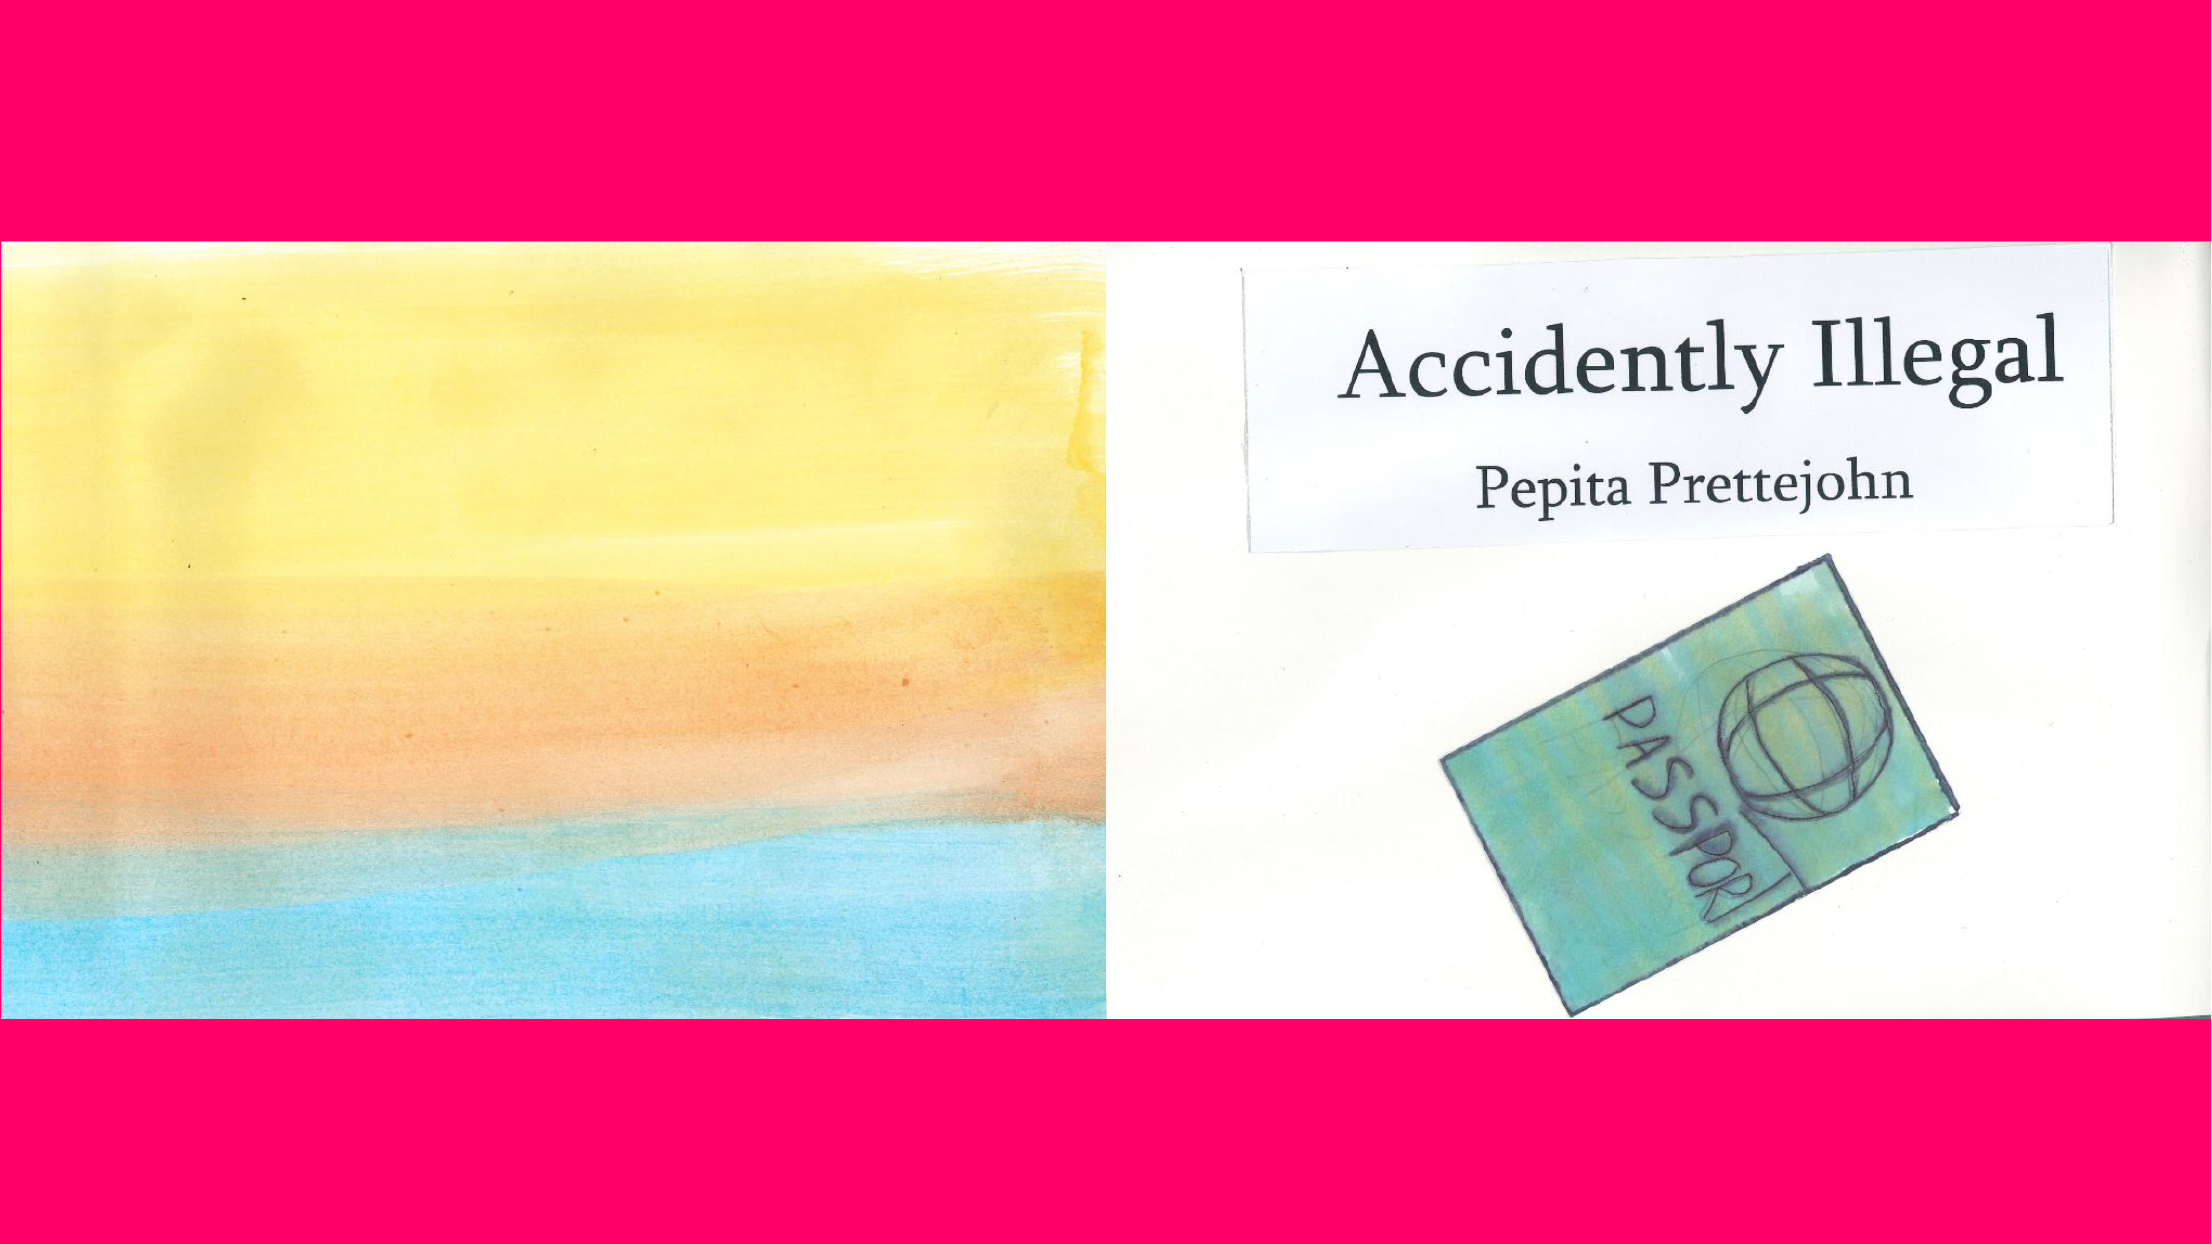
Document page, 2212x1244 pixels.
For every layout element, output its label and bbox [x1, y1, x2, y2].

picture [2, 77, 1105, 1184]
picture [1107, 76, 2212, 1184]
